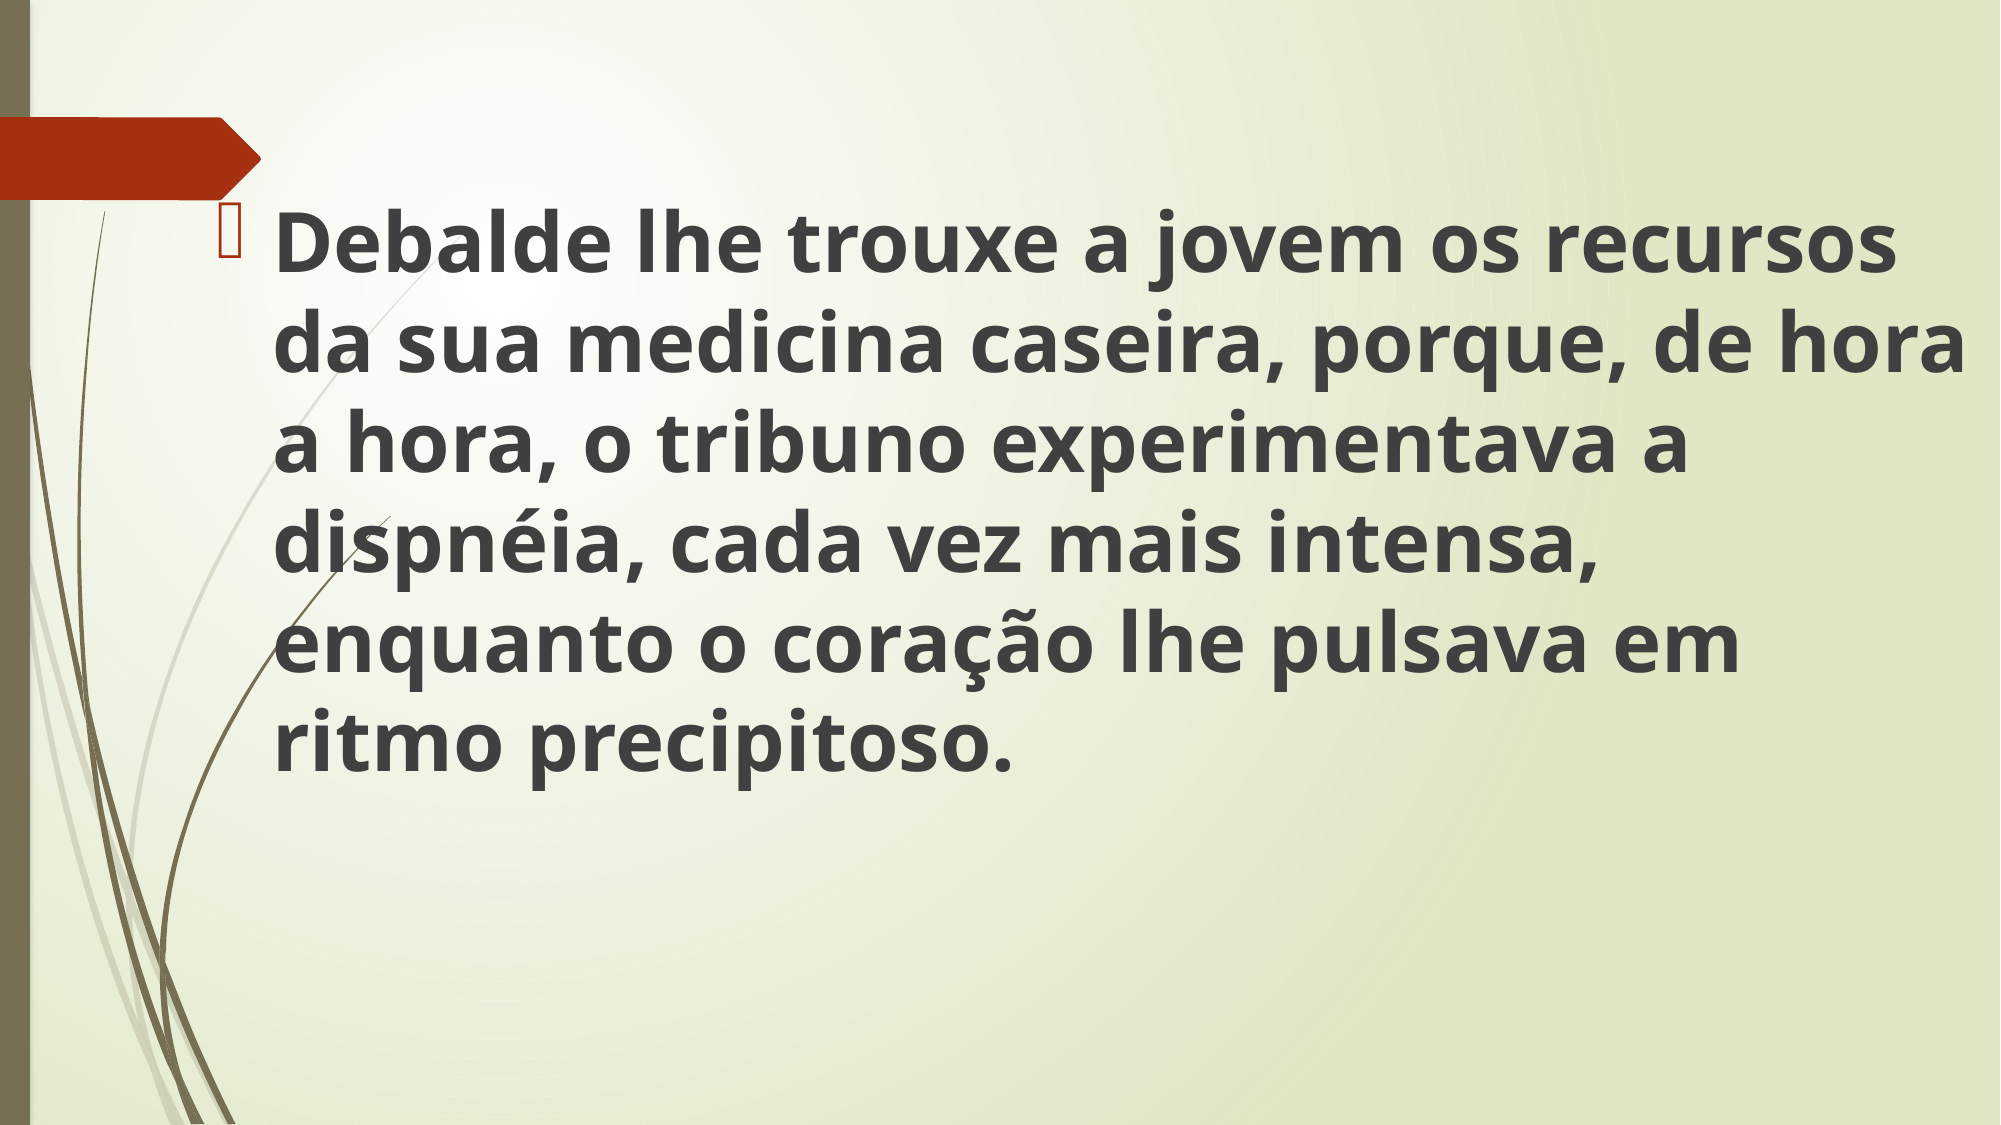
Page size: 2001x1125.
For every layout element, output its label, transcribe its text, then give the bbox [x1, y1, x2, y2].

list Debalde lhe trouxe a jovem os recursos da sua medicina caseira, porque, de hora a hora, o tribuno experimentava a dispnéia, cada vez mais intensa, enquanto o coração lhe pulsava em ritmo precipitoso. [201, 0, 2000, 1125]
